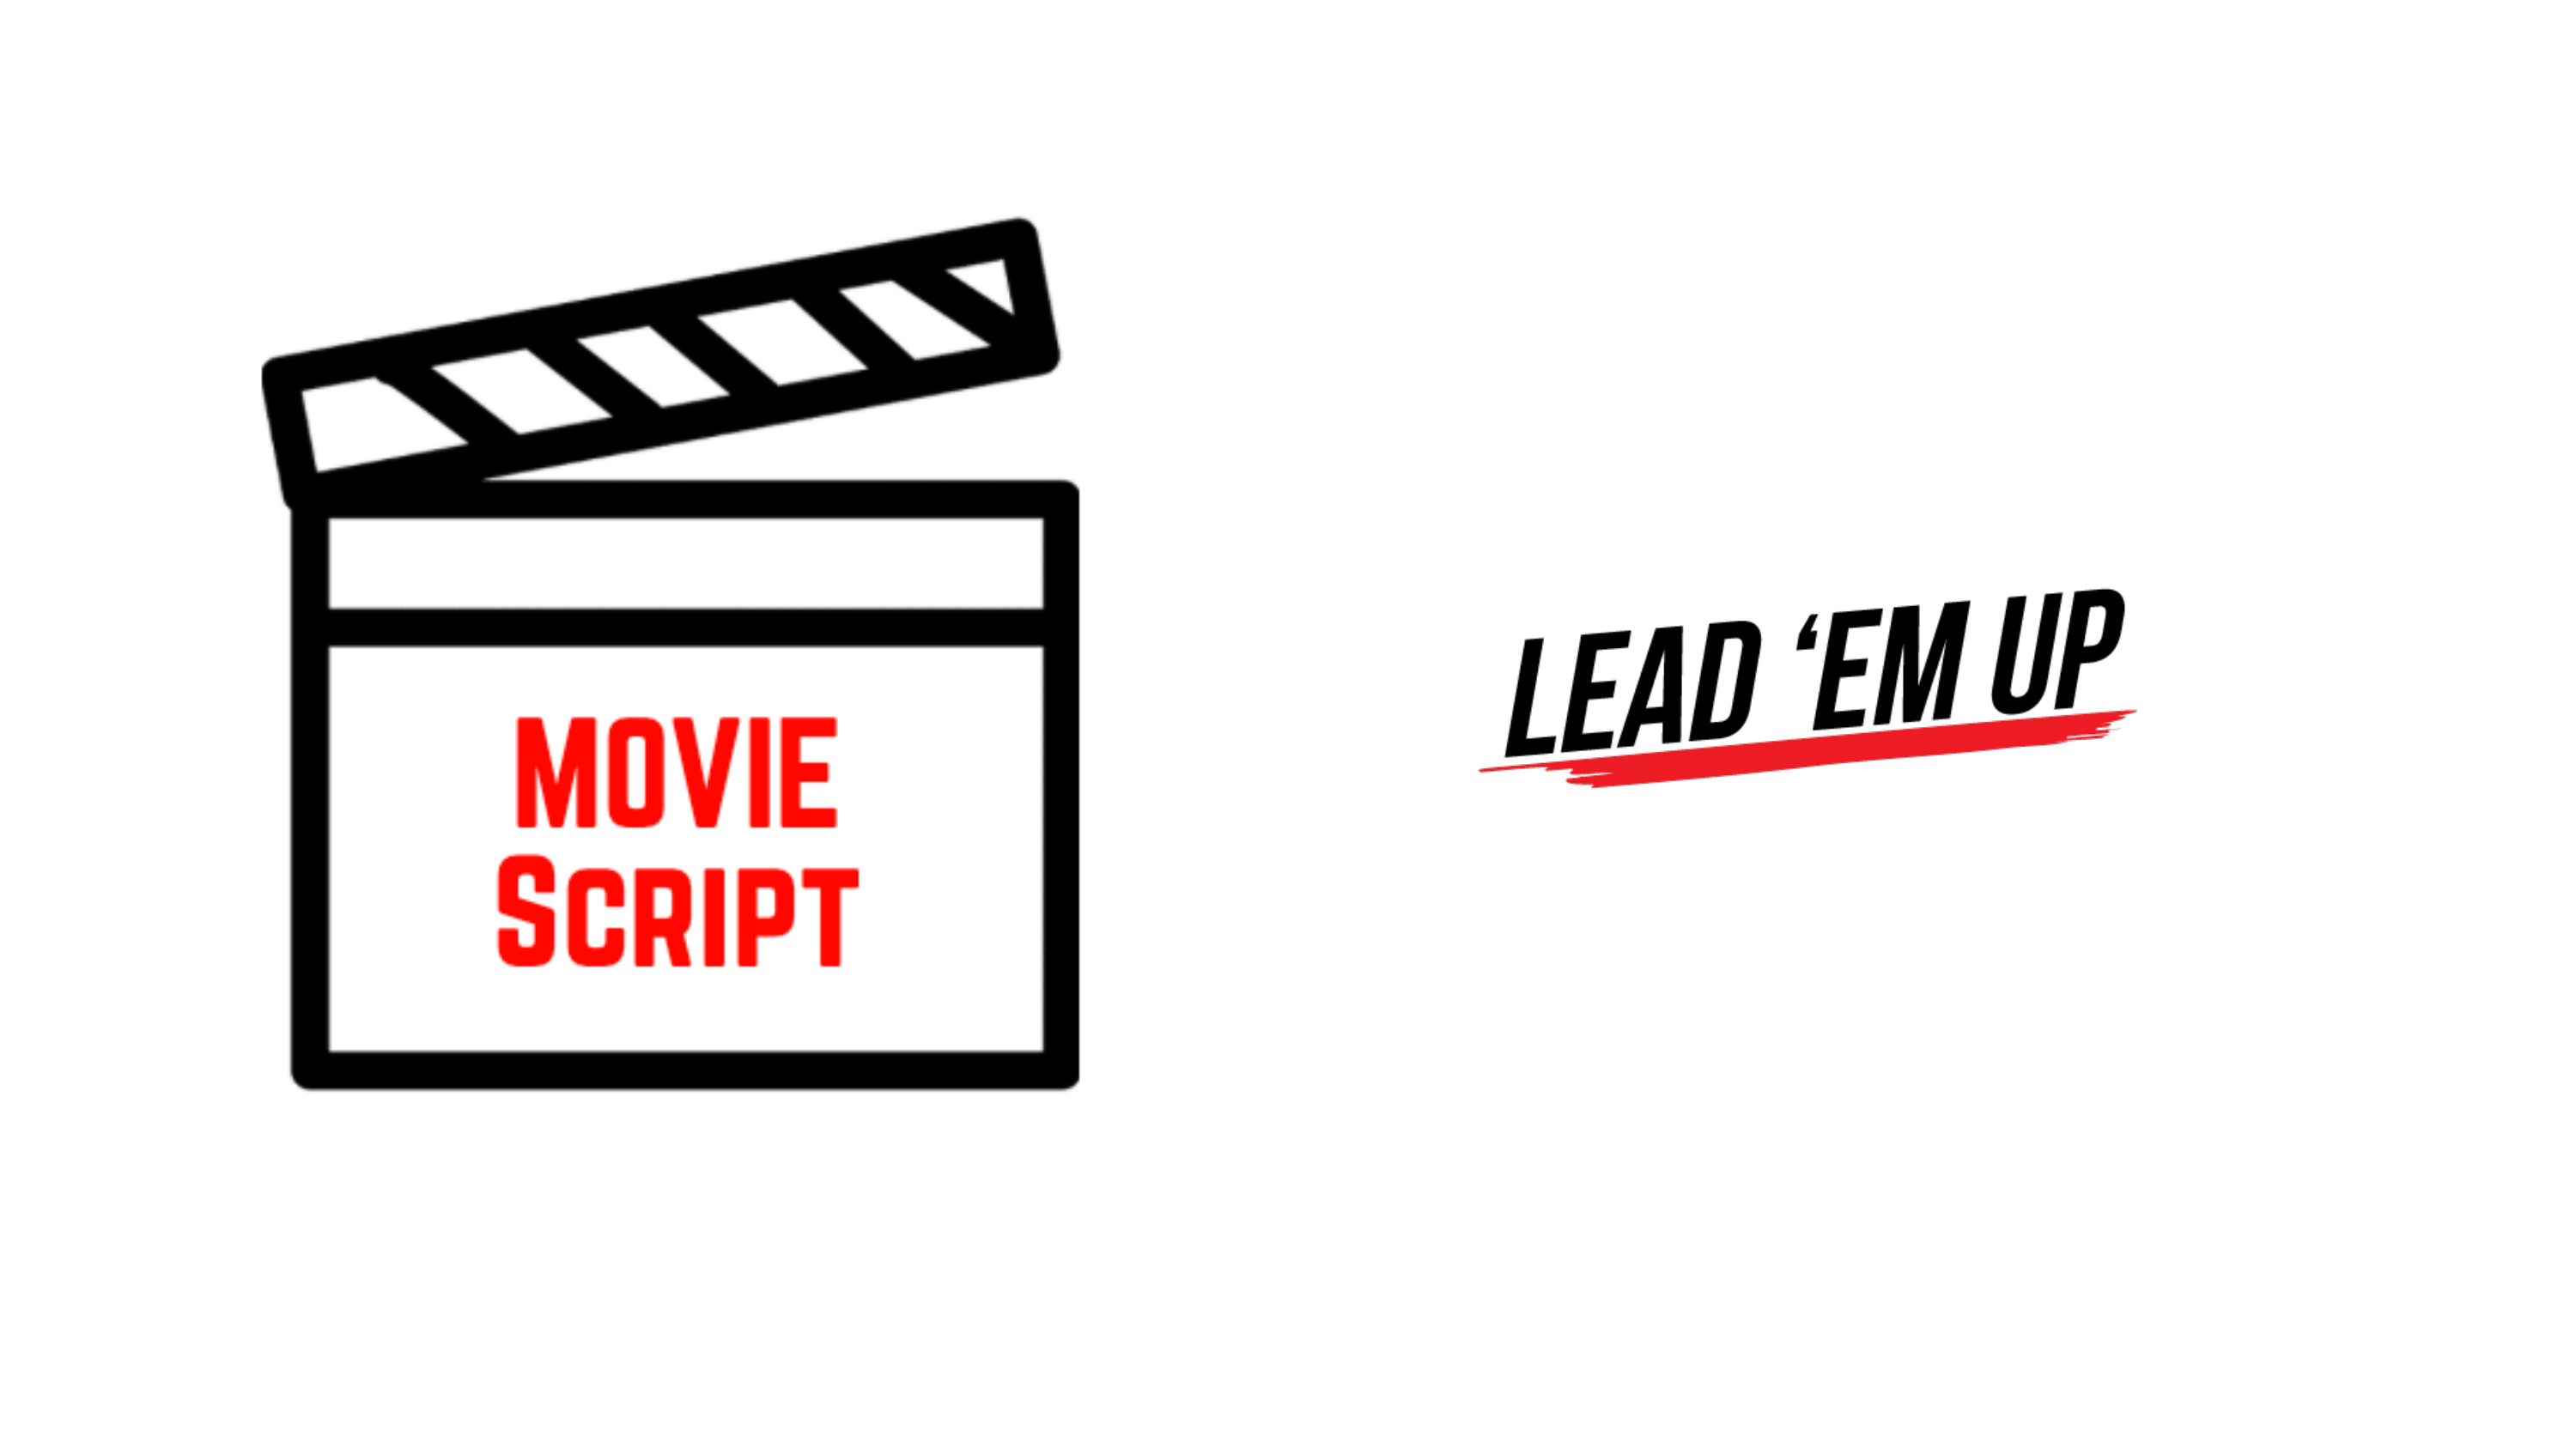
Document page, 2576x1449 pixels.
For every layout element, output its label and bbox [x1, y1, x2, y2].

text_box [1417, 553, 2204, 828]
text_box [169, 160, 1238, 1228]
